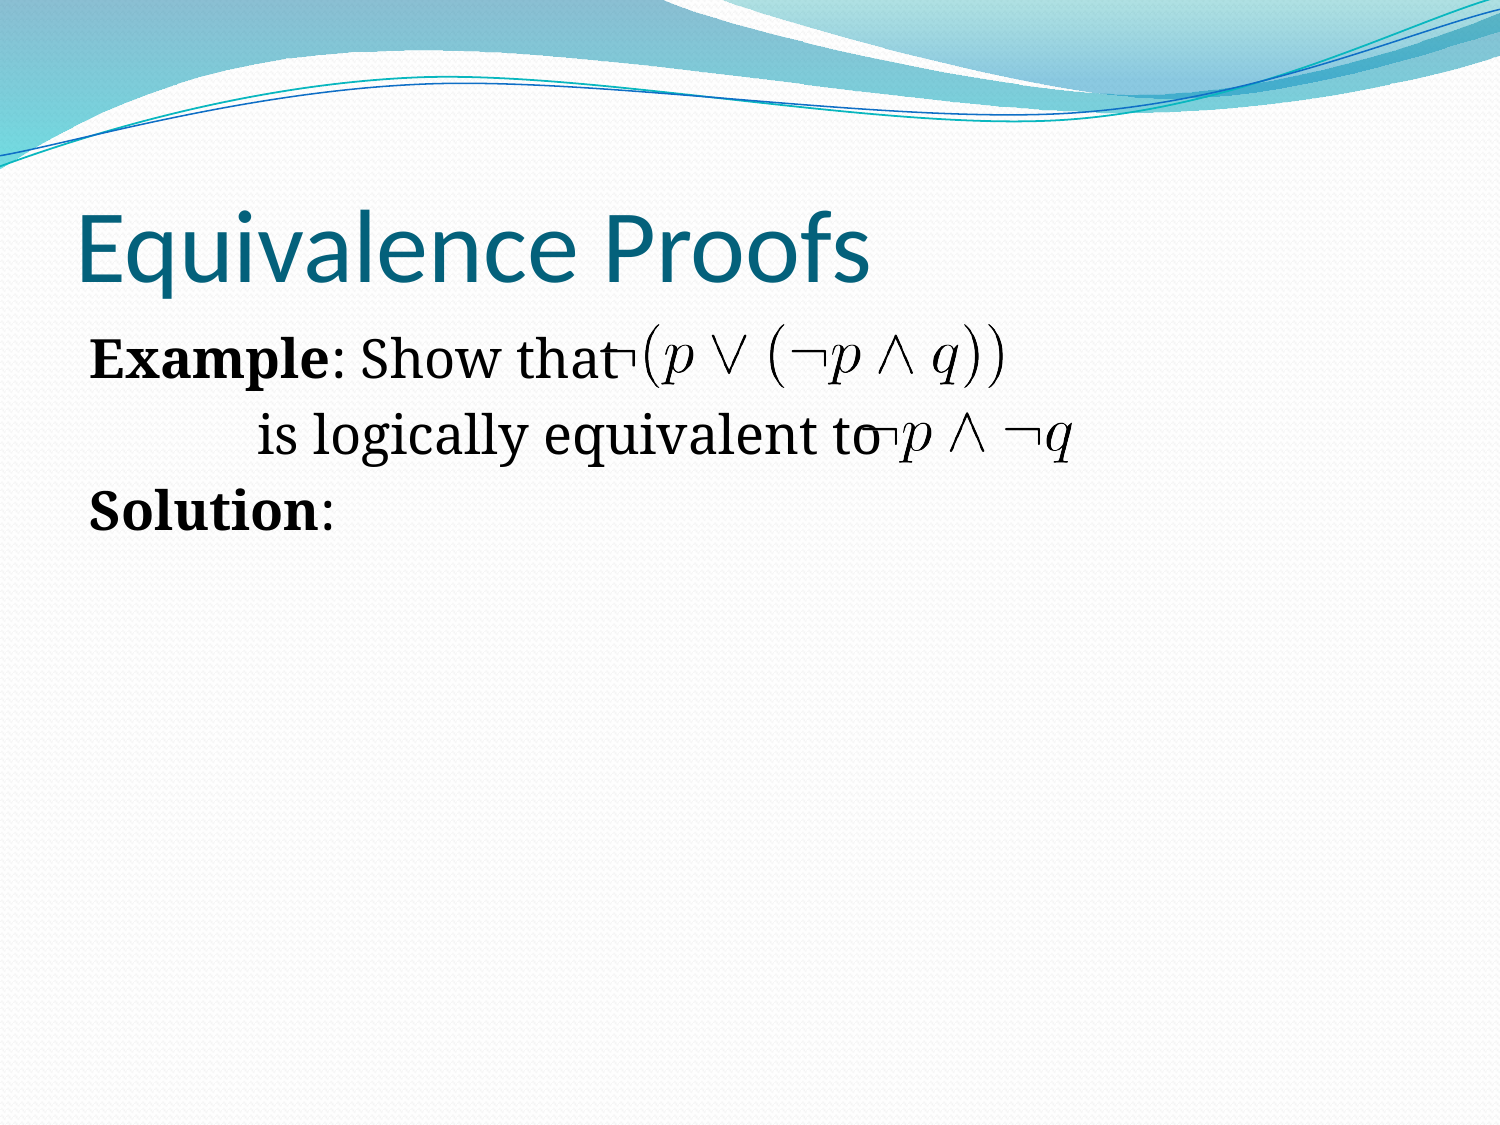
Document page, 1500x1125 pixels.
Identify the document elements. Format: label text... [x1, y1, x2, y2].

picture [862, 412, 1072, 463]
picture [599, 324, 1003, 388]
title Equivalence Proofs [75, 115, 1425, 303]
list Example: Show that is logically equivalent to Solution: [75, 317, 1425, 1038]
